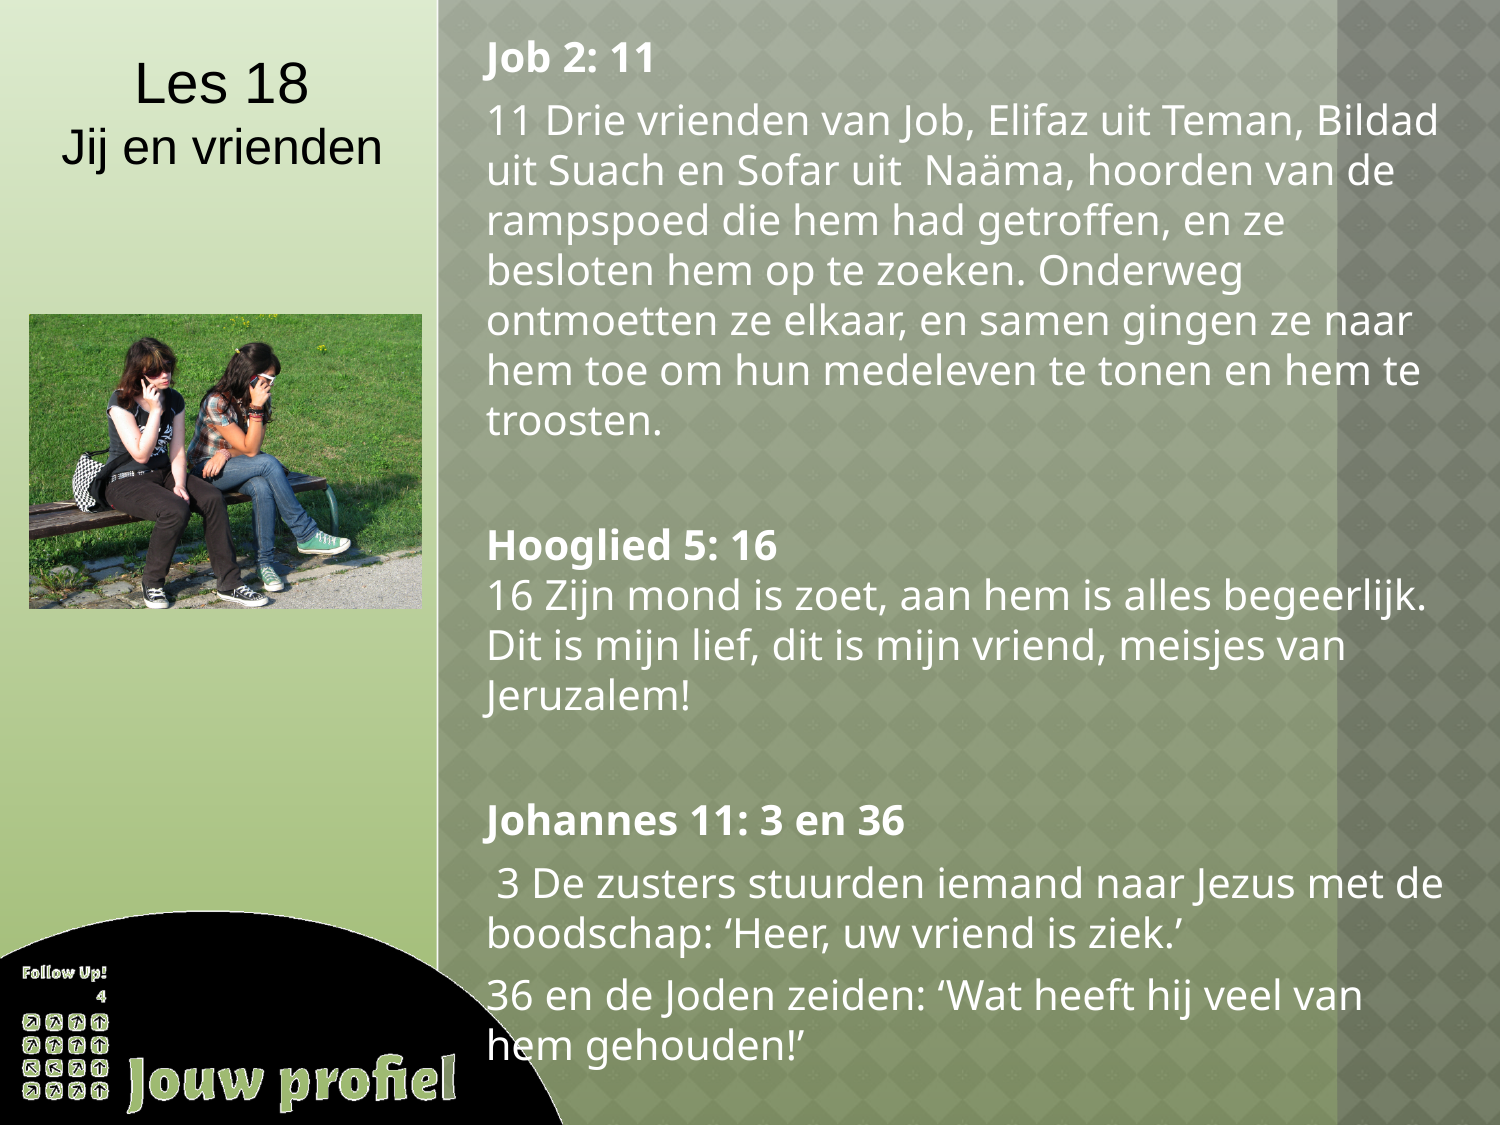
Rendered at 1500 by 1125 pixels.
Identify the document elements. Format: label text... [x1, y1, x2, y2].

picture [0, 904, 576, 1125]
picture [29, 313, 422, 609]
subtitle Job 2: 11 11 Drie vrienden van Job, Elifaz uit Teman, Bildad uit Suach en Sofar uit Naäma, hoorden van de rampspoed die hem had getroffen, en ze besloten hem op te zoeken. Onderweg ontmoetten ze elkaar, en samen gingen ze naar hem toe om hun medeleven te tonen en hem te troosten. Hooglied 5: 16 16 Zijn mond is zoet, aan hem is alles begeerlijk. Dit is mijn lief, dit is mijn vriend, meisjes van Jeruzalem! Johannes 11: 3 en 36 3 De zusters stuurden iemand naar Jezus met de boodschap: ‘Heer, uw vriend is ziek.’ 36 en de Joden zeiden: ‘Wat heeft hij veel van hem gehouden!’ [478, 30, 1454, 1036]
text_box Les 18 Jij en vrienden [37, 37, 408, 183]
